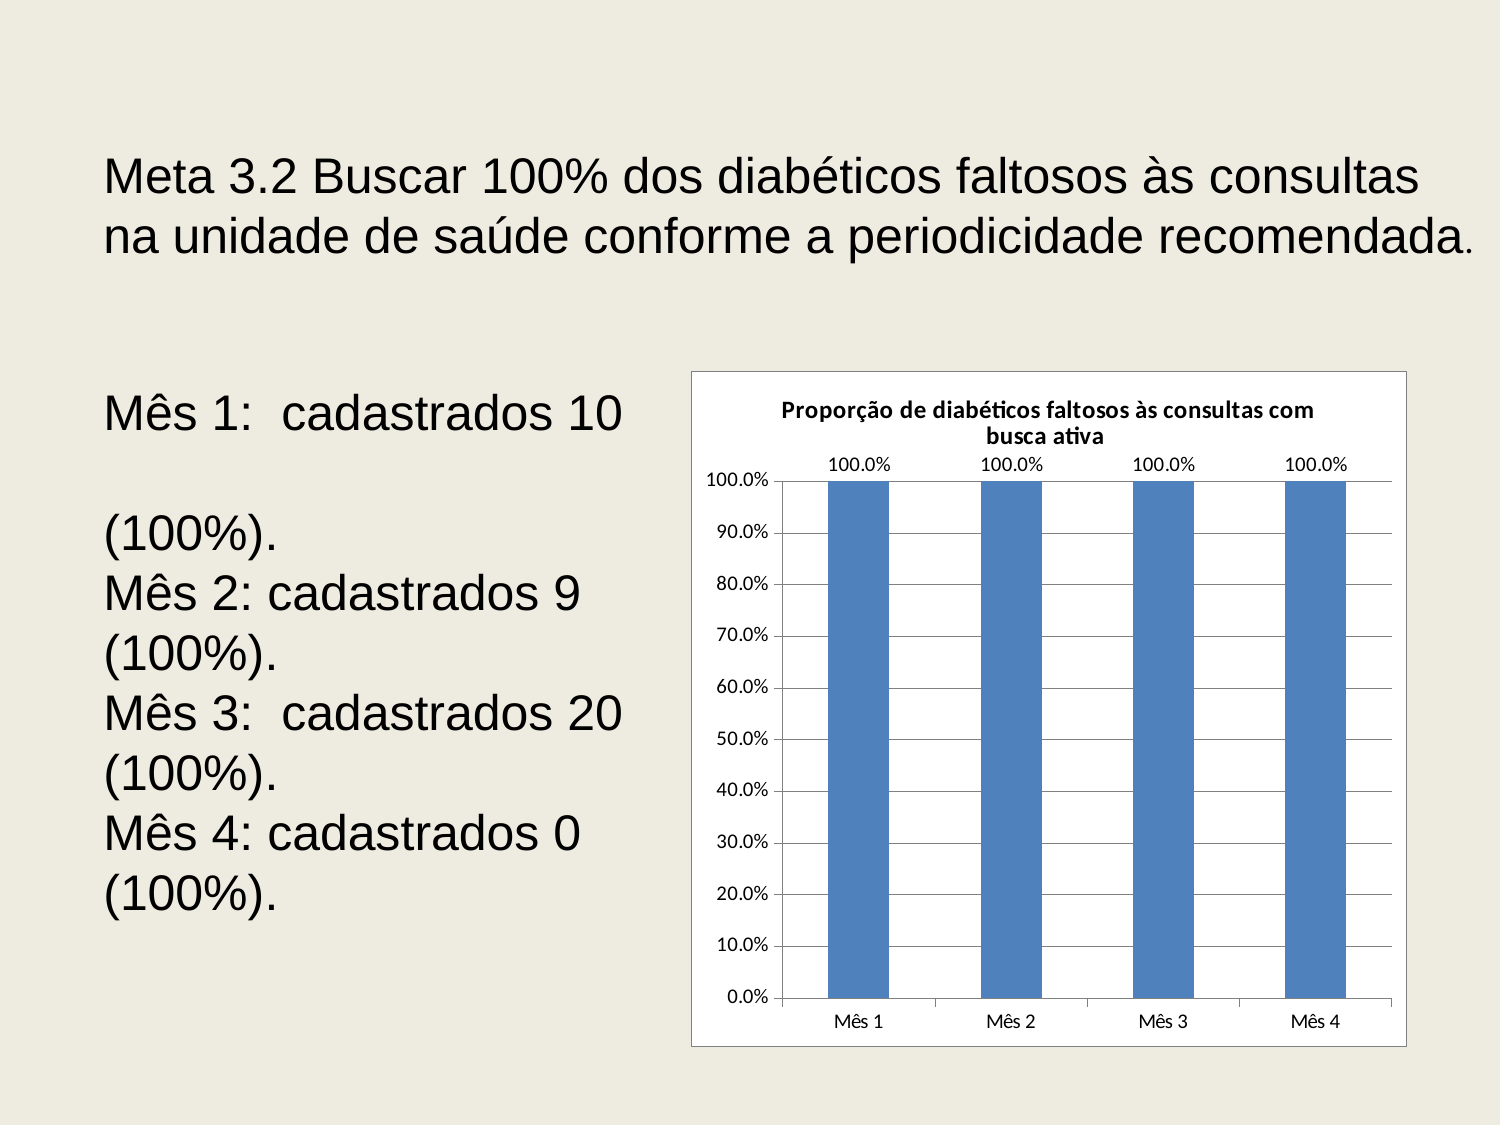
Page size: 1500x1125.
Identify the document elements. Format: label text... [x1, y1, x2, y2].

text_box Meta 3.2 Buscar 100% dos diabéticos faltosos às consultas na unidade de saúde conforme a periodicidade recomendada. [88, 136, 1500, 271]
text_box Mês 1: cadastrados 10 (100%). Mês 2: cadastrados 9 (100%). Mês 3: cadastrados 20 (100%). Mês 4: cadastrados 0 (100%). [88, 373, 686, 928]
chart [690, 370, 1407, 1047]
